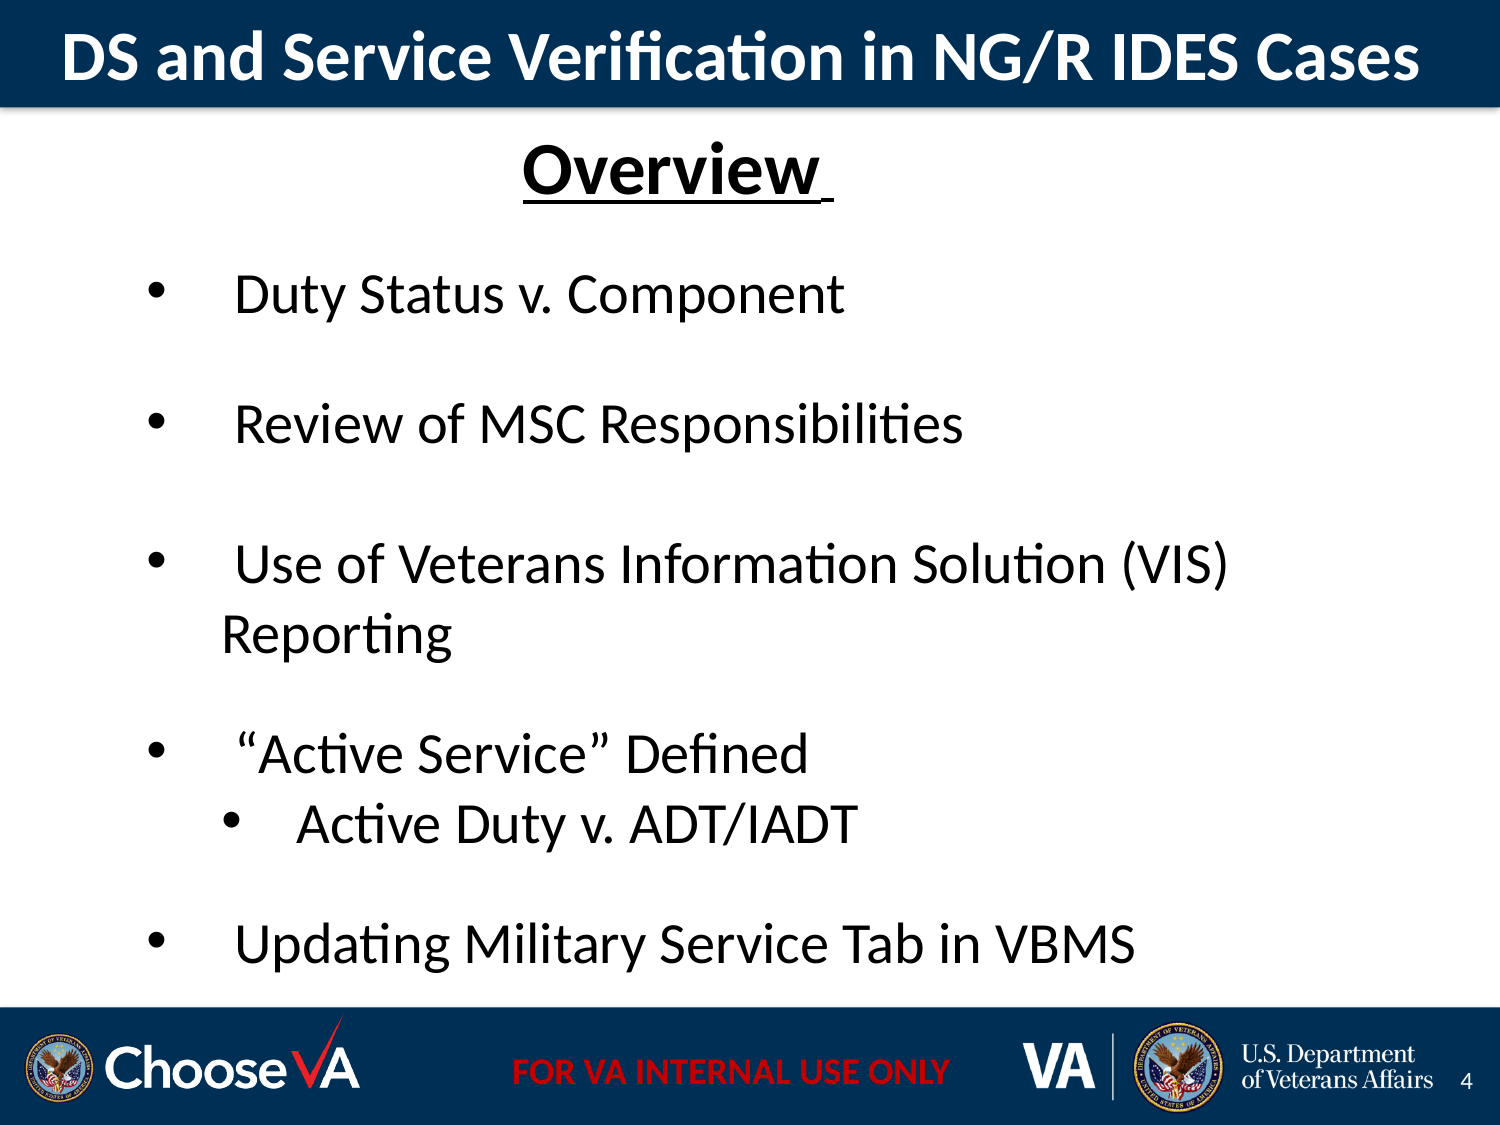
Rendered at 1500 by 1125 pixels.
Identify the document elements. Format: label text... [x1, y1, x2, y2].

picture [1017, 1014, 1438, 1120]
text_box DS and Service Verification in NG/R IDES Cases [0, 0, 1500, 129]
slide_number 4 [1425, 1049, 1489, 1110]
picture [24, 1012, 360, 1103]
text_box Overview Duty Status v. Component Review of MSC Responsibilities Use of Veterans Information Solution (VIS) Reporting “Active Service” Defined Active Duty v. ADT/IADT Updating Military Service Tab in VBMS [56, 112, 1300, 983]
